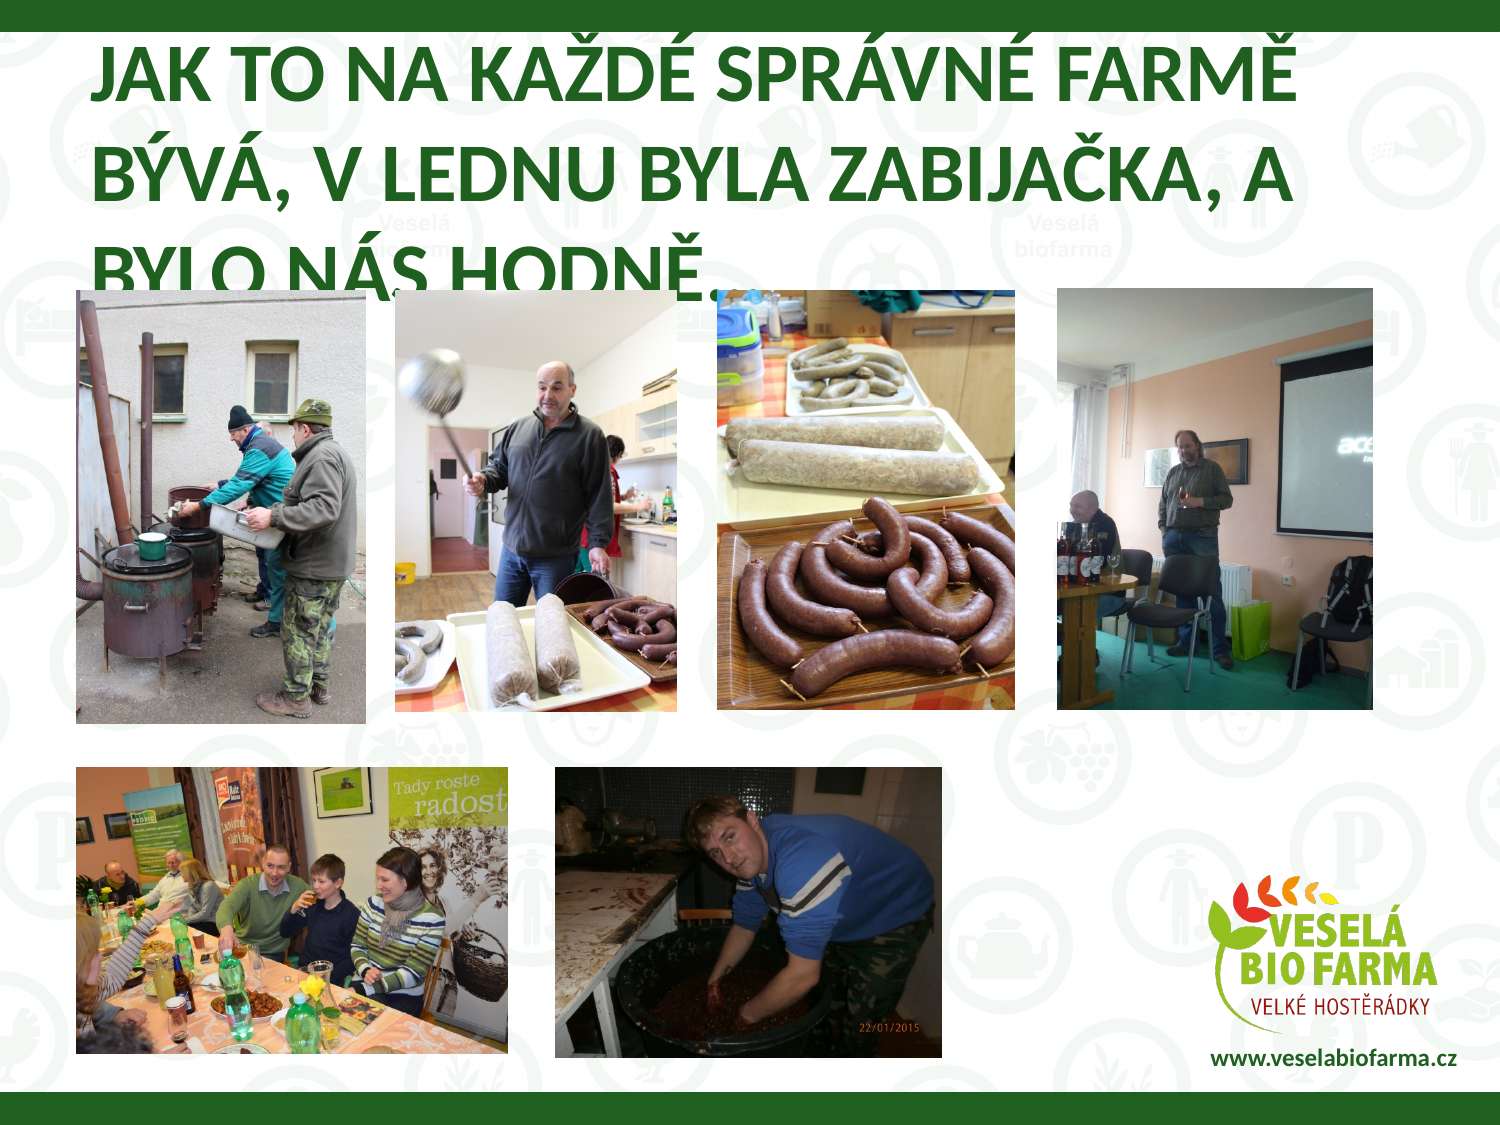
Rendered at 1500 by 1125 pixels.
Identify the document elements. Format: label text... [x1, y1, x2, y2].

title Jak to na každé správné farmě bývá, v lednu byla zabijačka, a bylo nás hodně… [75, 45, 1436, 291]
picture [554, 767, 942, 1058]
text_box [1161, 851, 1500, 1080]
text_box [0, 1092, 1500, 1125]
text_box [0, 0, 1500, 33]
picture [717, 290, 1016, 710]
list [76, 290, 366, 724]
picture [1056, 288, 1373, 710]
picture [76, 767, 508, 1054]
picture [395, 290, 677, 712]
